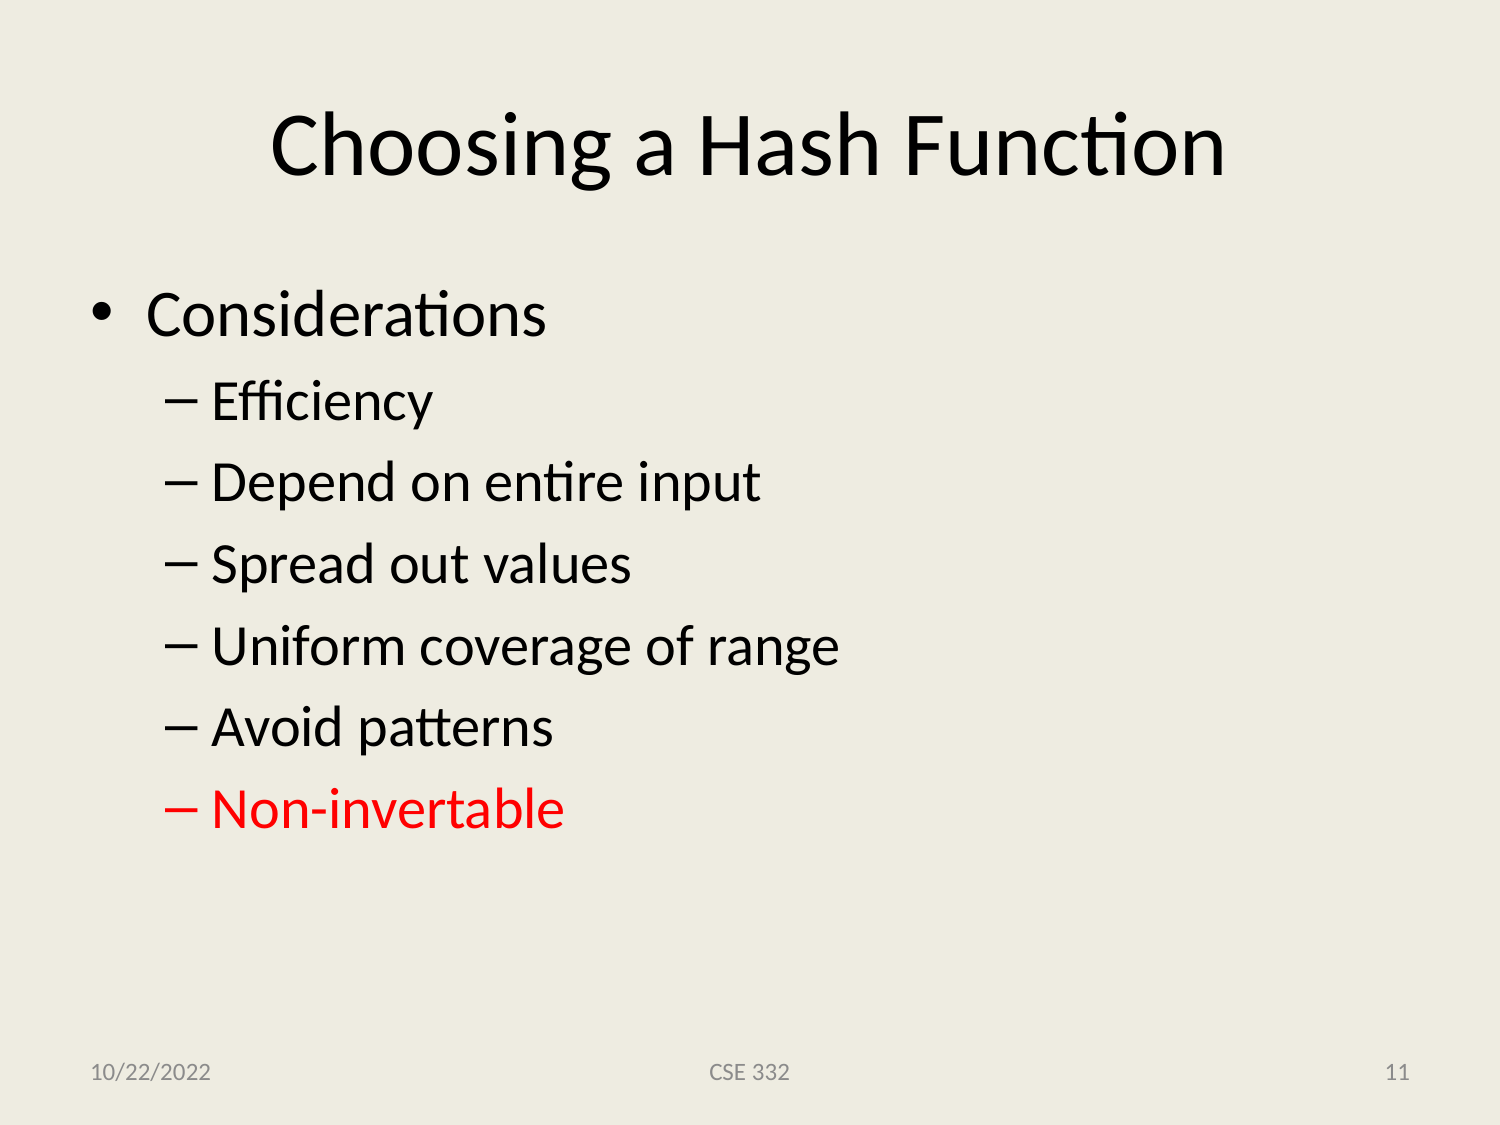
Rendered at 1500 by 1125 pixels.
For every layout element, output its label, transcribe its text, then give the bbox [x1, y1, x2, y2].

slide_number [75, 1042, 425, 1103]
list Considerations Efficiency Depend on entire input Spread out values Uniform coverage of range Avoid patterns Non-invertable [75, 262, 1425, 1005]
slide_number 11 [1074, 1042, 1425, 1103]
title Choosing a Hash Function [75, 45, 1425, 233]
footer CSE 332 [512, 1042, 988, 1103]
